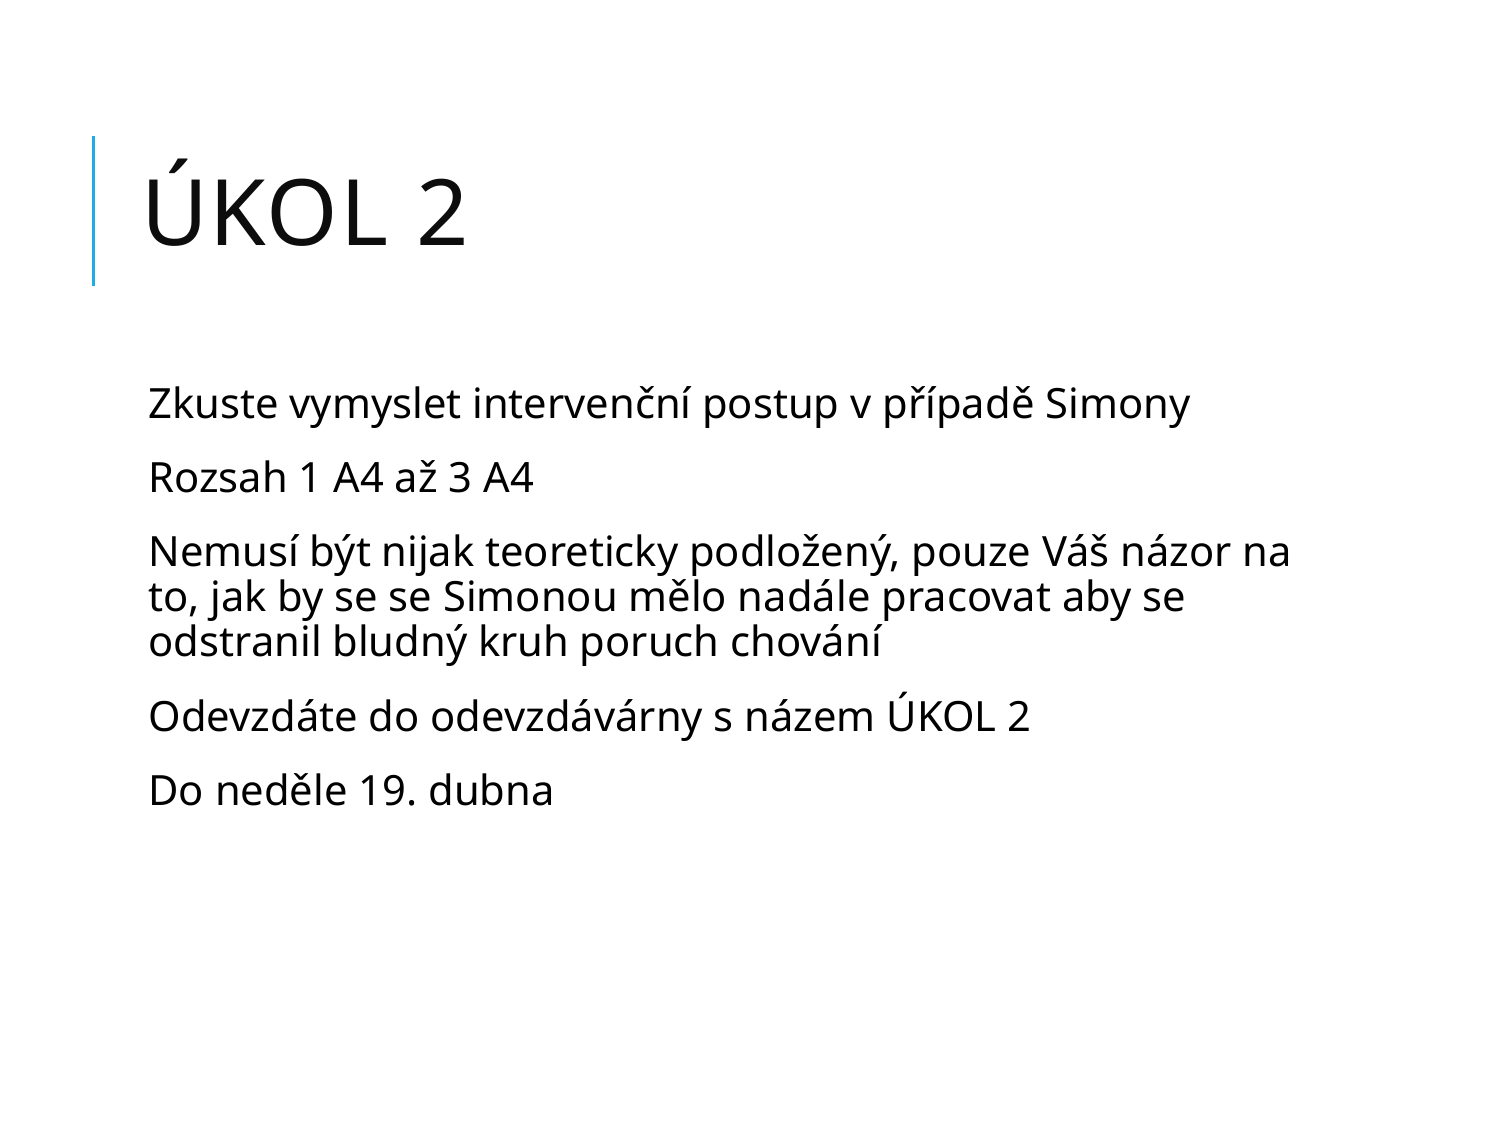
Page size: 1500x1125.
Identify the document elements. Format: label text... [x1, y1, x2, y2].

title Úkol 2 [126, 96, 1322, 342]
list Zkuste vymyslet intervenční postup v případě Simony Rozsah 1 A4 až 3 A4 Nemusí být nijak teoreticky podložený, pouze Váš názor na to, jak by se se Simonou mělo nadále pracovat aby se odstranil bludný kruh poruch chování Odevzdáte do odevzdávárny s názem ÚKOL 2 Do neděle 19. dubna [126, 375, 1322, 1035]
